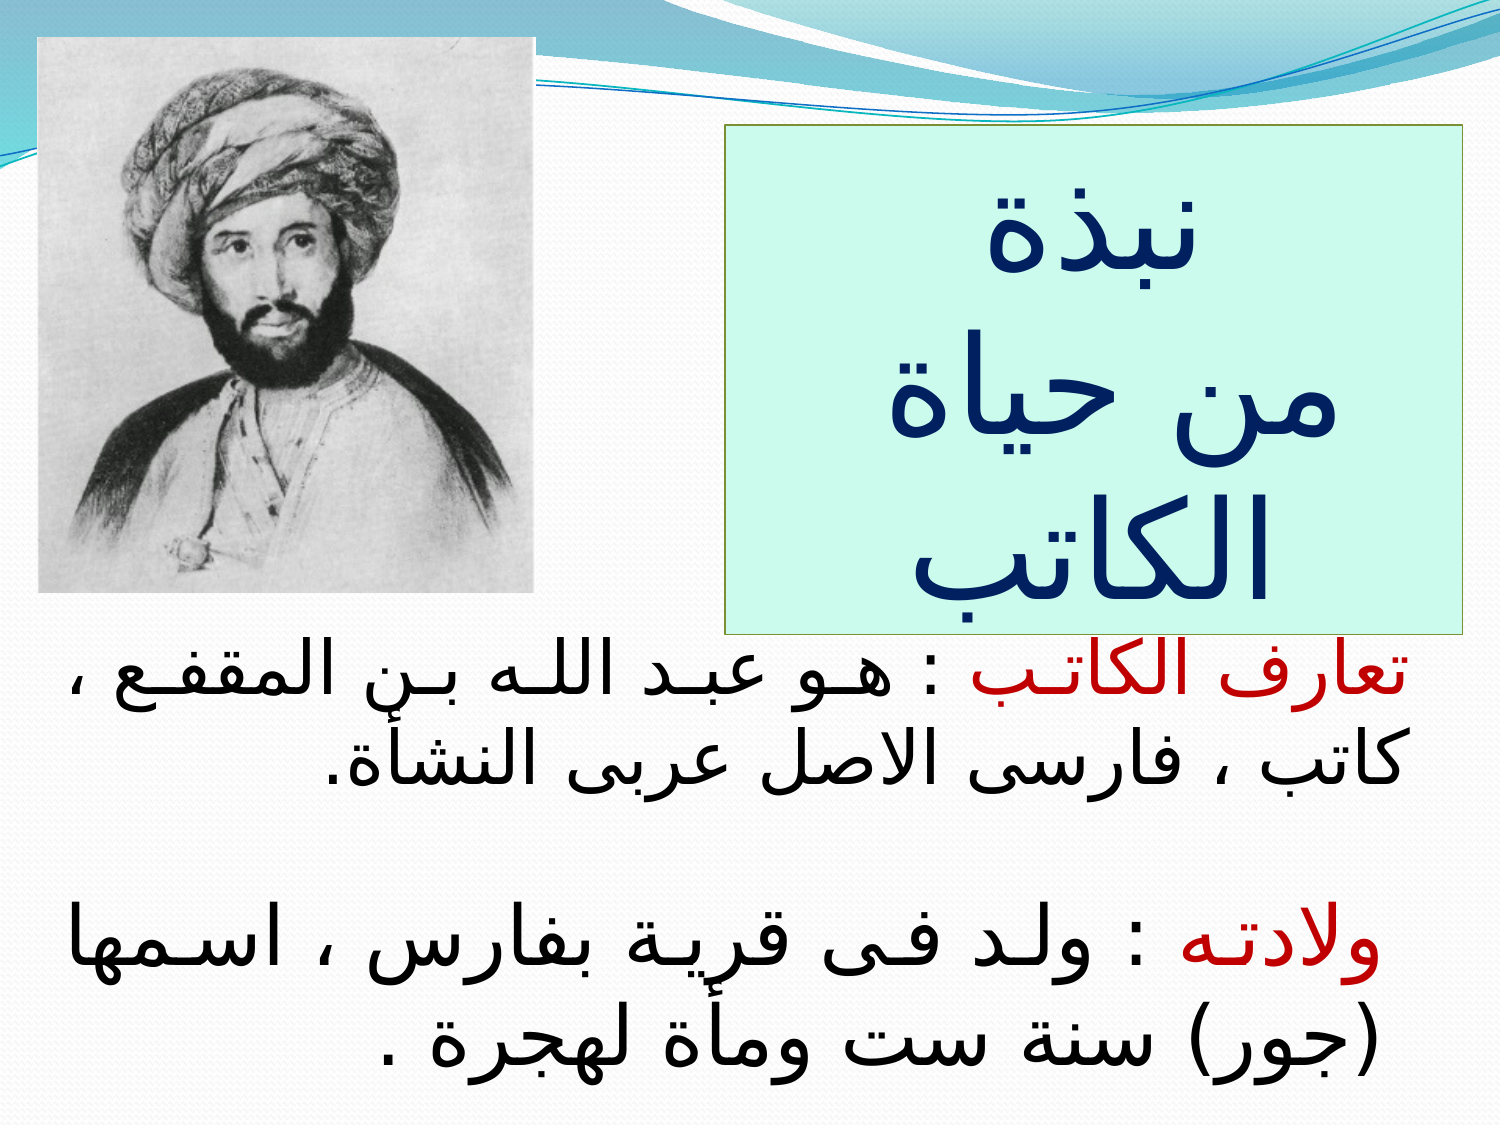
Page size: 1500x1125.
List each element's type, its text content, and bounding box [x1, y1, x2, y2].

text_box ولادته : ولد فى قرية بفارس ، اسمها (جور) سنة ست ومأة لهجرة . [49, 874, 1400, 1090]
picture [37, 37, 537, 593]
text_box نبذة من حياة الكاتب [724, 124, 1463, 635]
text_box تعارف الكاتب : هو عبد الله بن المقفع ، كاتب ، فارسى الاصل عربى النشأة. [50, 612, 1425, 853]
